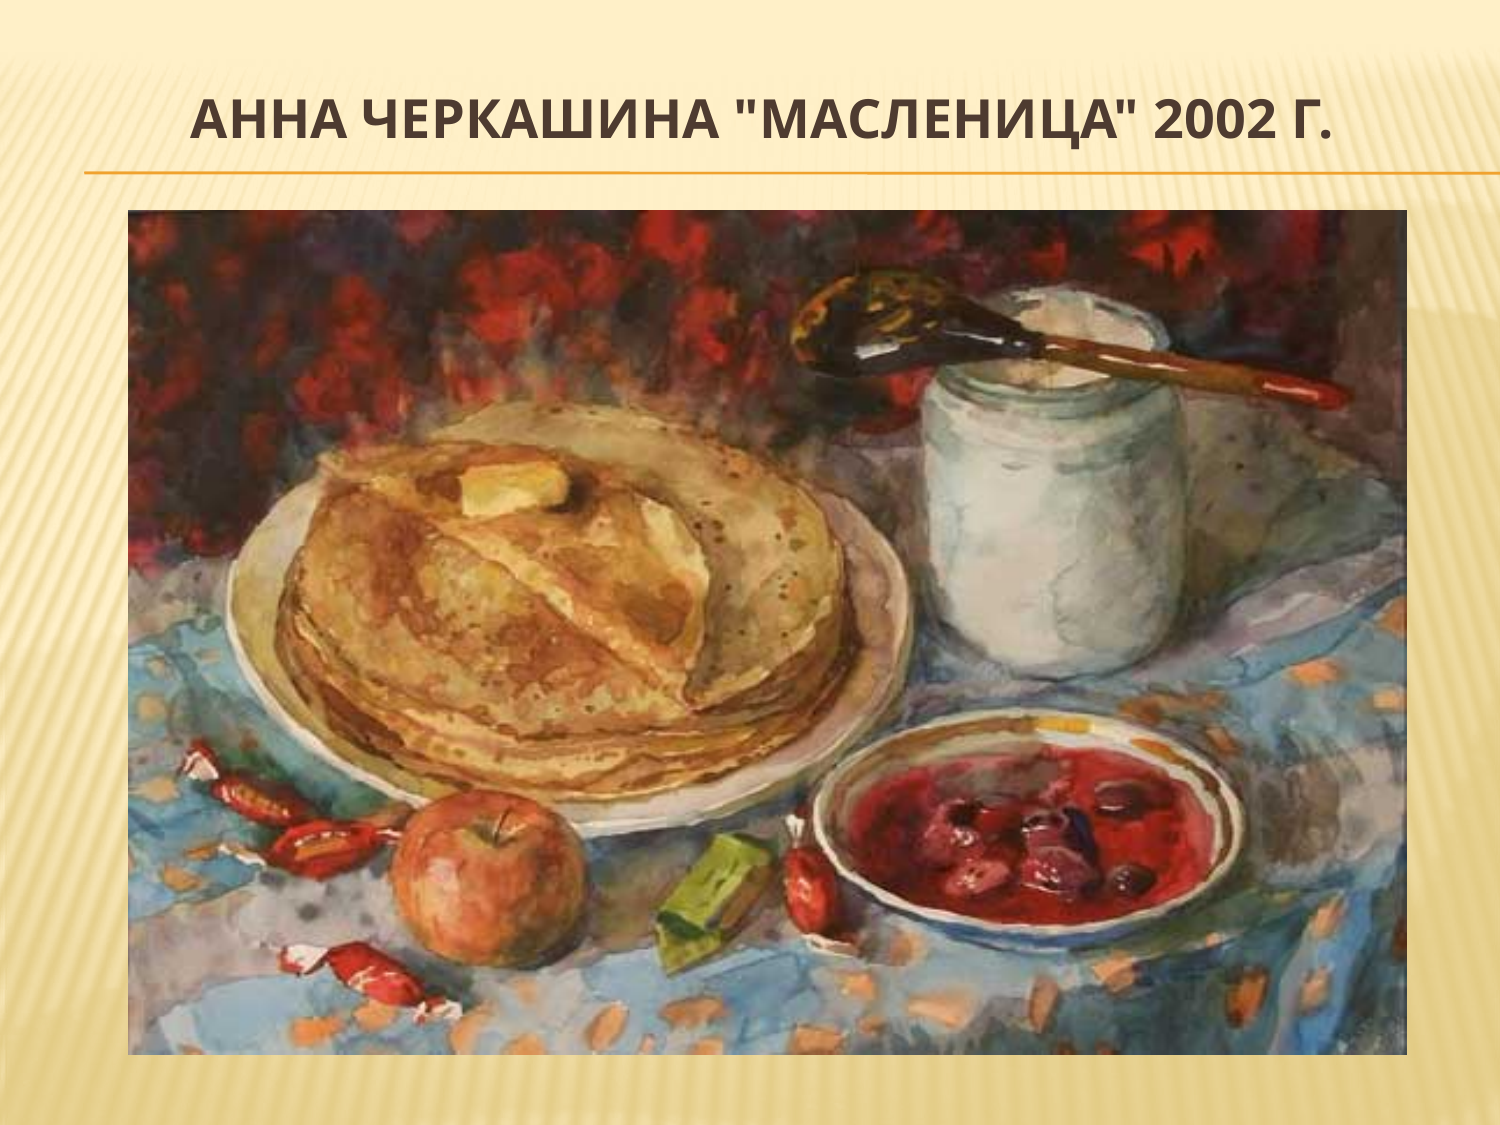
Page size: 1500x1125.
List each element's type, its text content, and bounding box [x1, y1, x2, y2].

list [128, 210, 1407, 1055]
title Анна Черкашина "Масленица" 2002 г. [50, 75, 1475, 223]
